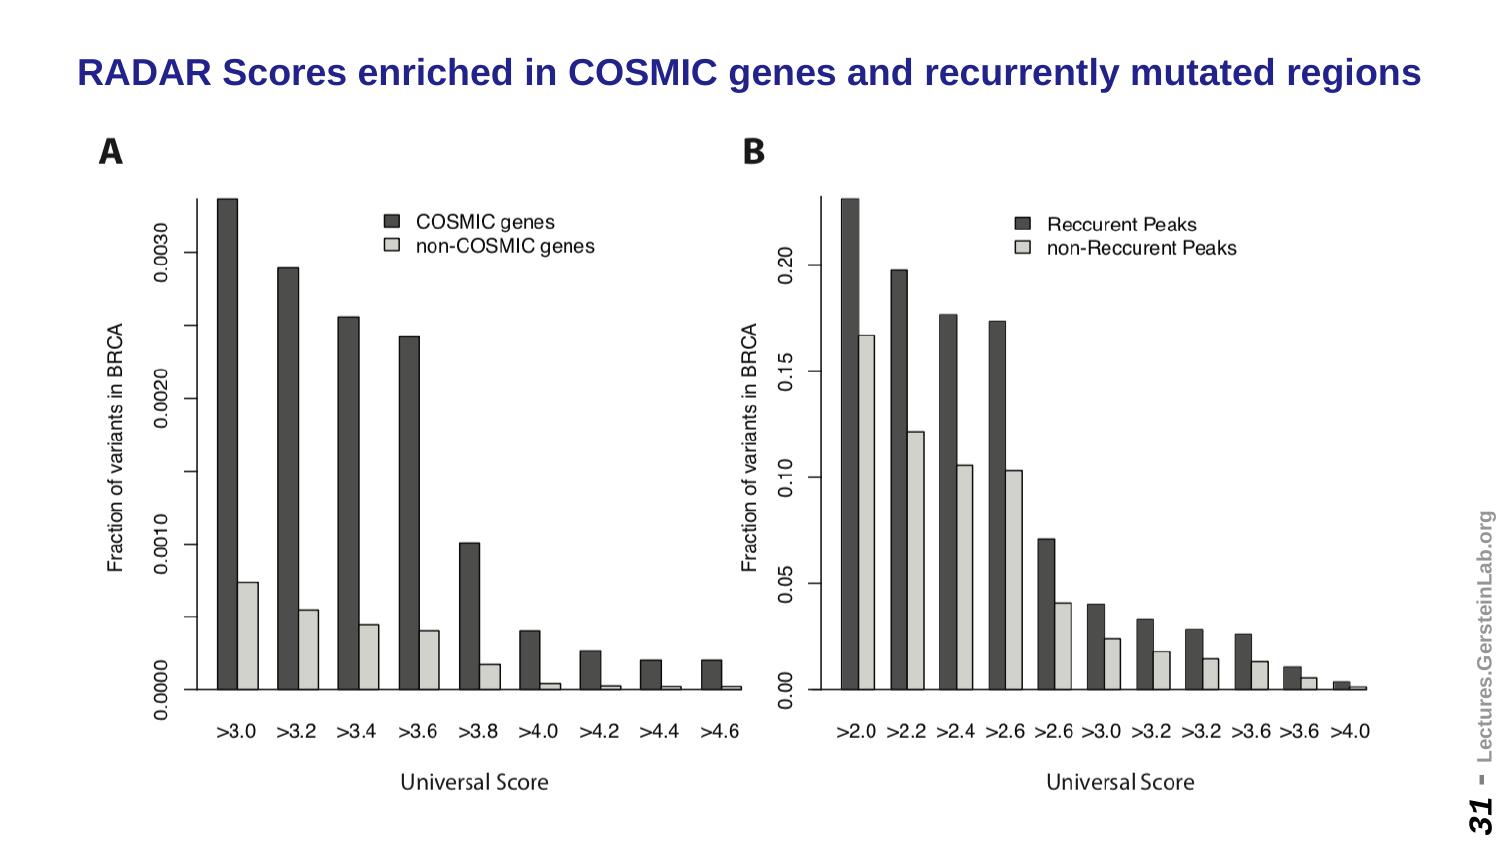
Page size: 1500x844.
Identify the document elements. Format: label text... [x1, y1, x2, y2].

text_box RADAR Scores enriched in COSMIC genes and recurrently mutated regions [0, 40, 1500, 101]
picture [64, 124, 1408, 828]
